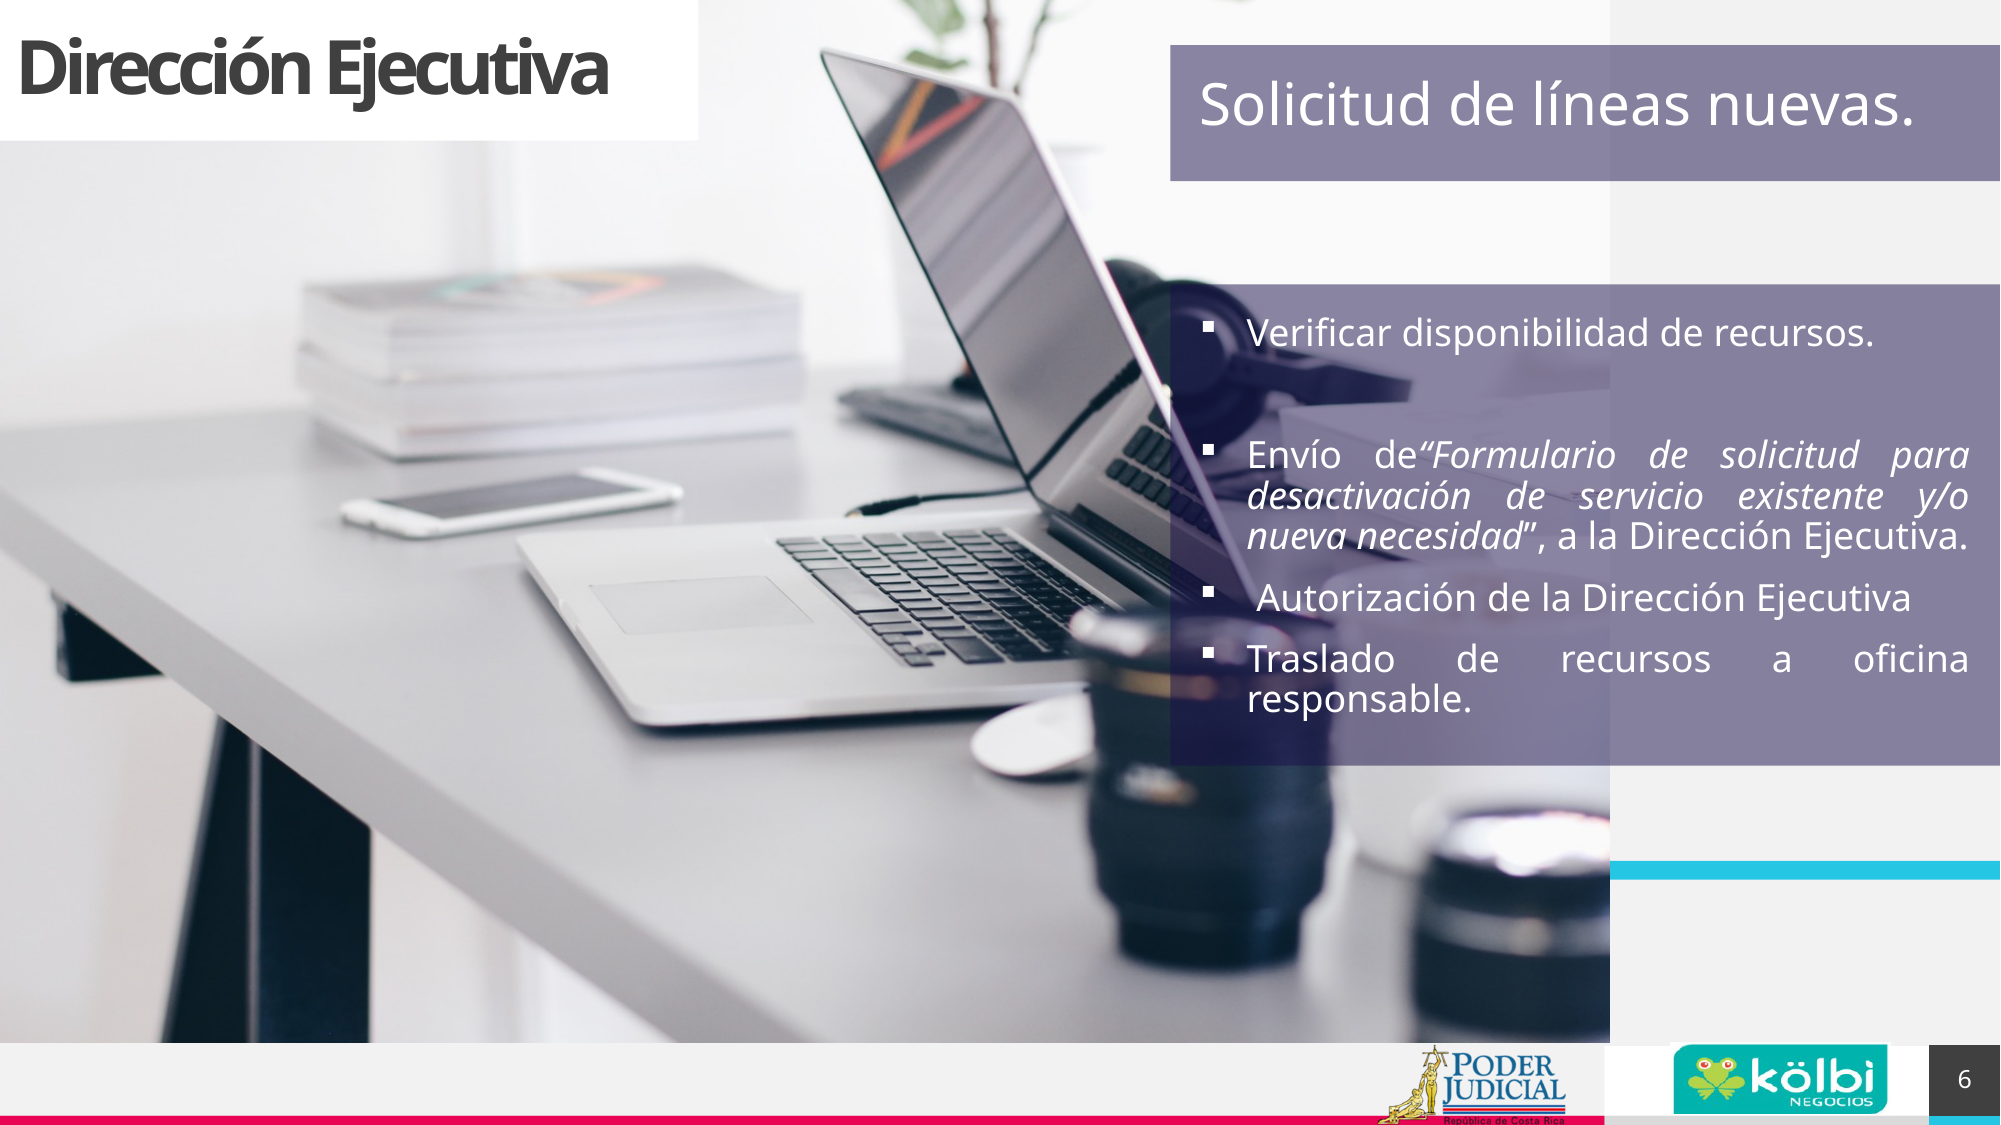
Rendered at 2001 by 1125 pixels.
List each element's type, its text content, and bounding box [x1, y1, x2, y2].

text_box [1610, 838, 1965, 899]
picture [1670, 1042, 1891, 1114]
picture [0, 0, 1610, 1125]
list Verificar disponibilidad de recursos. Envío de“Formulario de solicitud para desactivación de servicio existente y/o nueva necesidad”, a la Dirección Ejecutiva. Autorización de la Dirección Ejecutiva Traslado de recursos a oficina responsable. [1610, 284, 2000, 766]
slide_number 6 [1929, 1045, 2000, 1116]
text_box Solicitud de líneas nuevas. [1610, 45, 2000, 182]
